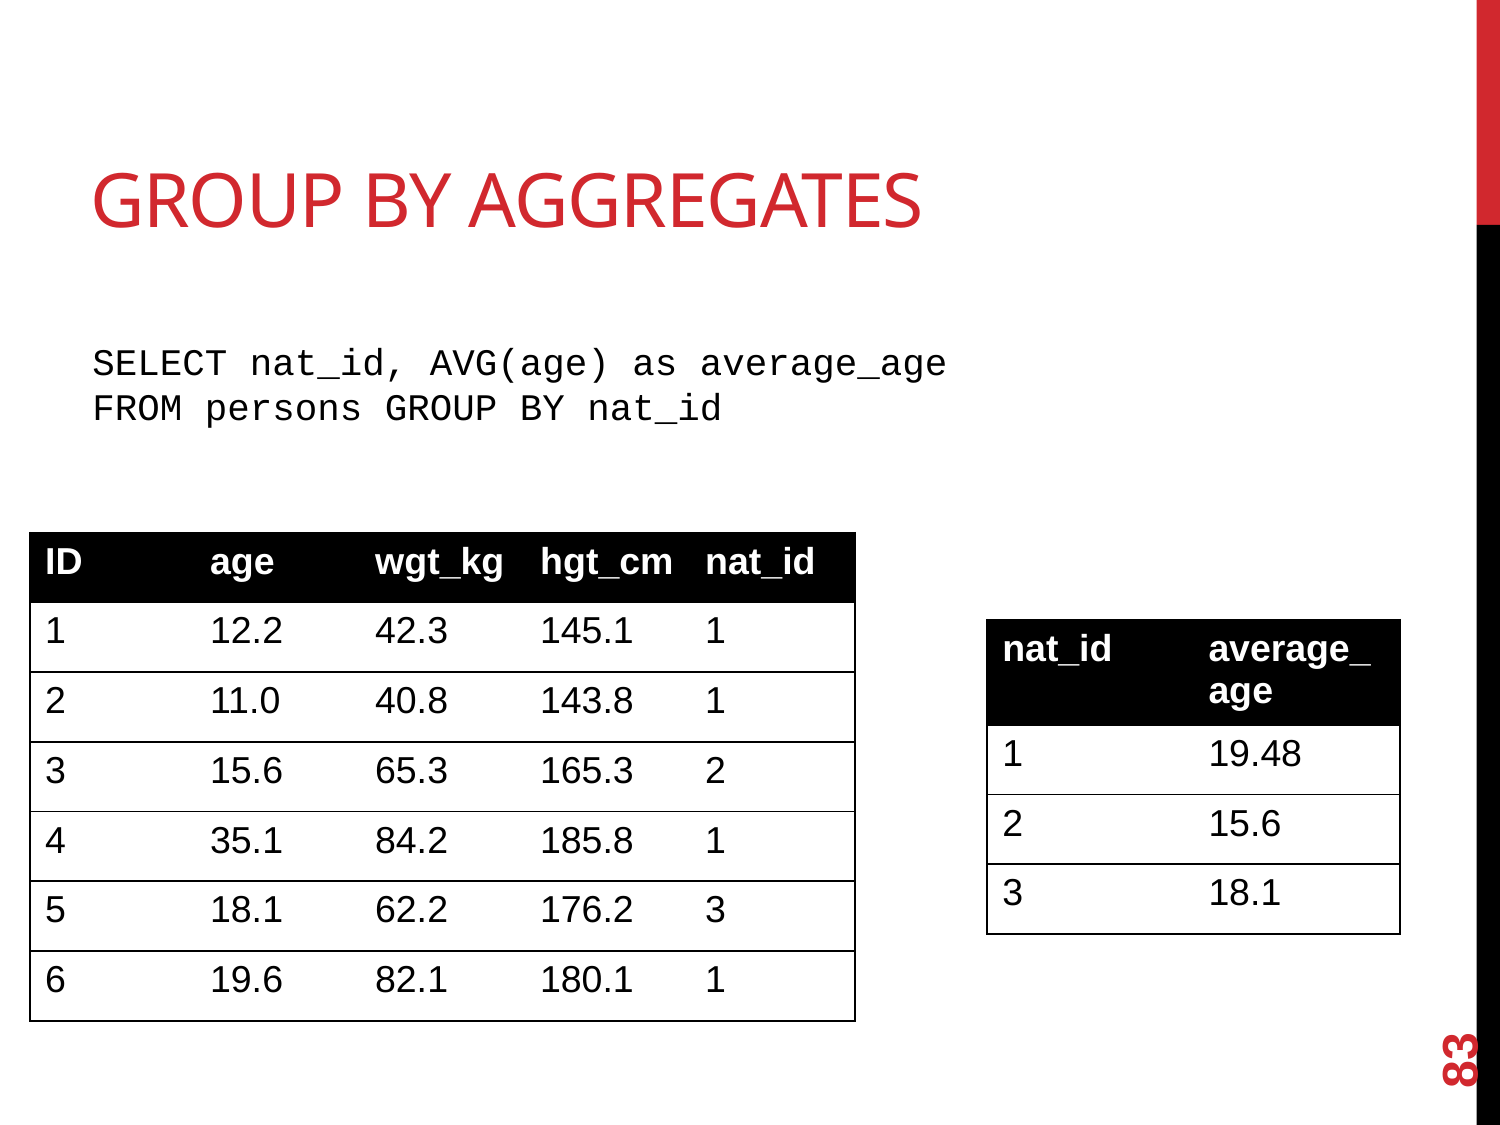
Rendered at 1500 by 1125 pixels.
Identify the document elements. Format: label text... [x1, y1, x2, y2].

table_cell 185.8 [525, 812, 690, 880]
table_cell 1 [988, 726, 1194, 794]
table_header hgt_cm [525, 534, 690, 602]
table_cell 15.6 [1194, 795, 1399, 863]
table_header nat_id [690, 534, 854, 602]
table_cell 1 [690, 603, 854, 671]
table_cell 62.2 [360, 882, 525, 950]
table_cell 1 [690, 673, 854, 741]
table_cell 3 [690, 882, 854, 950]
table_cell 180.1 [525, 952, 690, 1020]
table_cell 82.1 [360, 952, 525, 1020]
table_cell 1 [690, 952, 854, 1020]
table_cell 143.8 [525, 673, 690, 741]
table_cell 1 [690, 812, 854, 880]
table_cell 40.8 [360, 673, 525, 741]
table_cell 11.0 [195, 673, 360, 741]
table_cell 1 [31, 603, 195, 671]
table_cell 145.1 [525, 603, 690, 671]
table_cell 84.2 [360, 812, 525, 880]
table_cell 18.1 [195, 882, 360, 950]
slide_number 83 [1427, 887, 1488, 1104]
table_cell 4 [31, 812, 195, 880]
table_header age [195, 534, 360, 602]
table_cell 5 [31, 882, 195, 950]
table_cell 42.3 [360, 603, 525, 671]
table_cell 2 [988, 795, 1194, 863]
table_header wgt_kg [360, 534, 525, 602]
table_cell 12.2 [195, 603, 360, 671]
table_cell 2 [690, 743, 854, 811]
table_header nat_id [988, 621, 1194, 724]
table_cell 6 [31, 952, 195, 1020]
title Group by Aggregates [75, 25, 1211, 250]
table_cell 35.1 [195, 812, 360, 880]
table_cell 3 [988, 865, 1194, 933]
table_cell 176.2 [525, 882, 690, 950]
table_cell 19.48 [1194, 726, 1399, 794]
table_cell 15.6 [195, 743, 360, 811]
table_cell 2 [31, 673, 195, 741]
table_cell 19.6 [195, 952, 360, 1020]
table_header ID [31, 534, 195, 602]
table_header average_age [1194, 621, 1399, 724]
table_cell 18.1 [1194, 865, 1399, 933]
text_box SELECT nat_id, AVG(age) as average_age FROM persons GROUP BY nat_id [77, 330, 985, 436]
table_cell 165.3 [525, 743, 690, 811]
table_cell 65.3 [360, 743, 525, 811]
table_cell 3 [31, 743, 195, 811]
